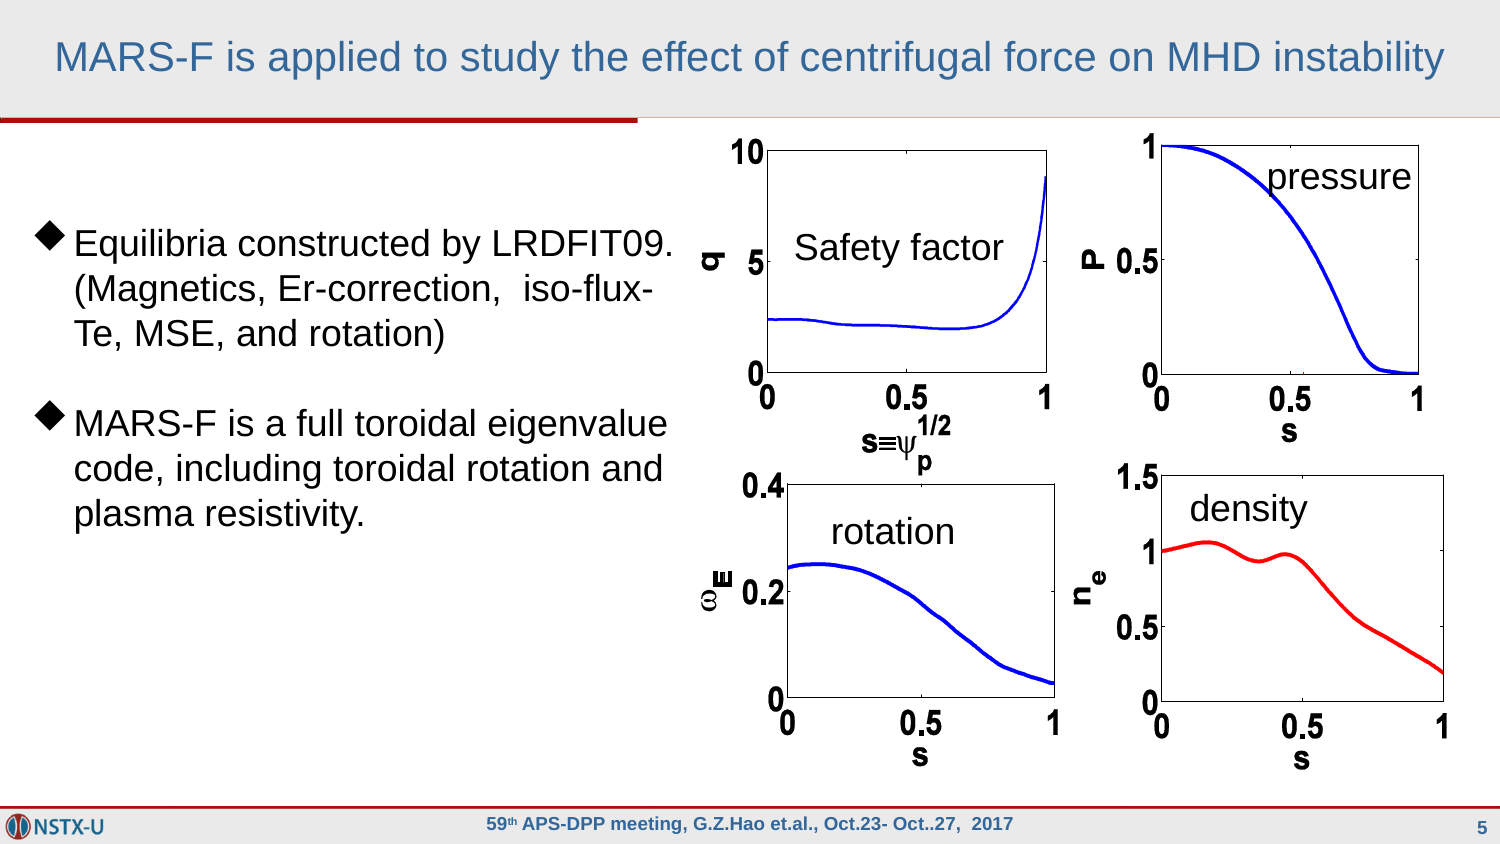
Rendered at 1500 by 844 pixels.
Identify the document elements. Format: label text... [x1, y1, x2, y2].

text_box Equilibria constructed by LRDFIT09. (Magnetics, Er-correction, iso-flux-Te, MSE, and rotation) MARS-F is a full toroidal eigenvalue code, including toroidal rotation and plasma resistivity. [16, 211, 632, 541]
title MARS-F is applied to study the effect of centrifugal force on MHD instability [0, 0, 1500, 119]
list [637, 117, 1500, 772]
picture [0, 806, 1500, 844]
picture [0, 119, 637, 123]
